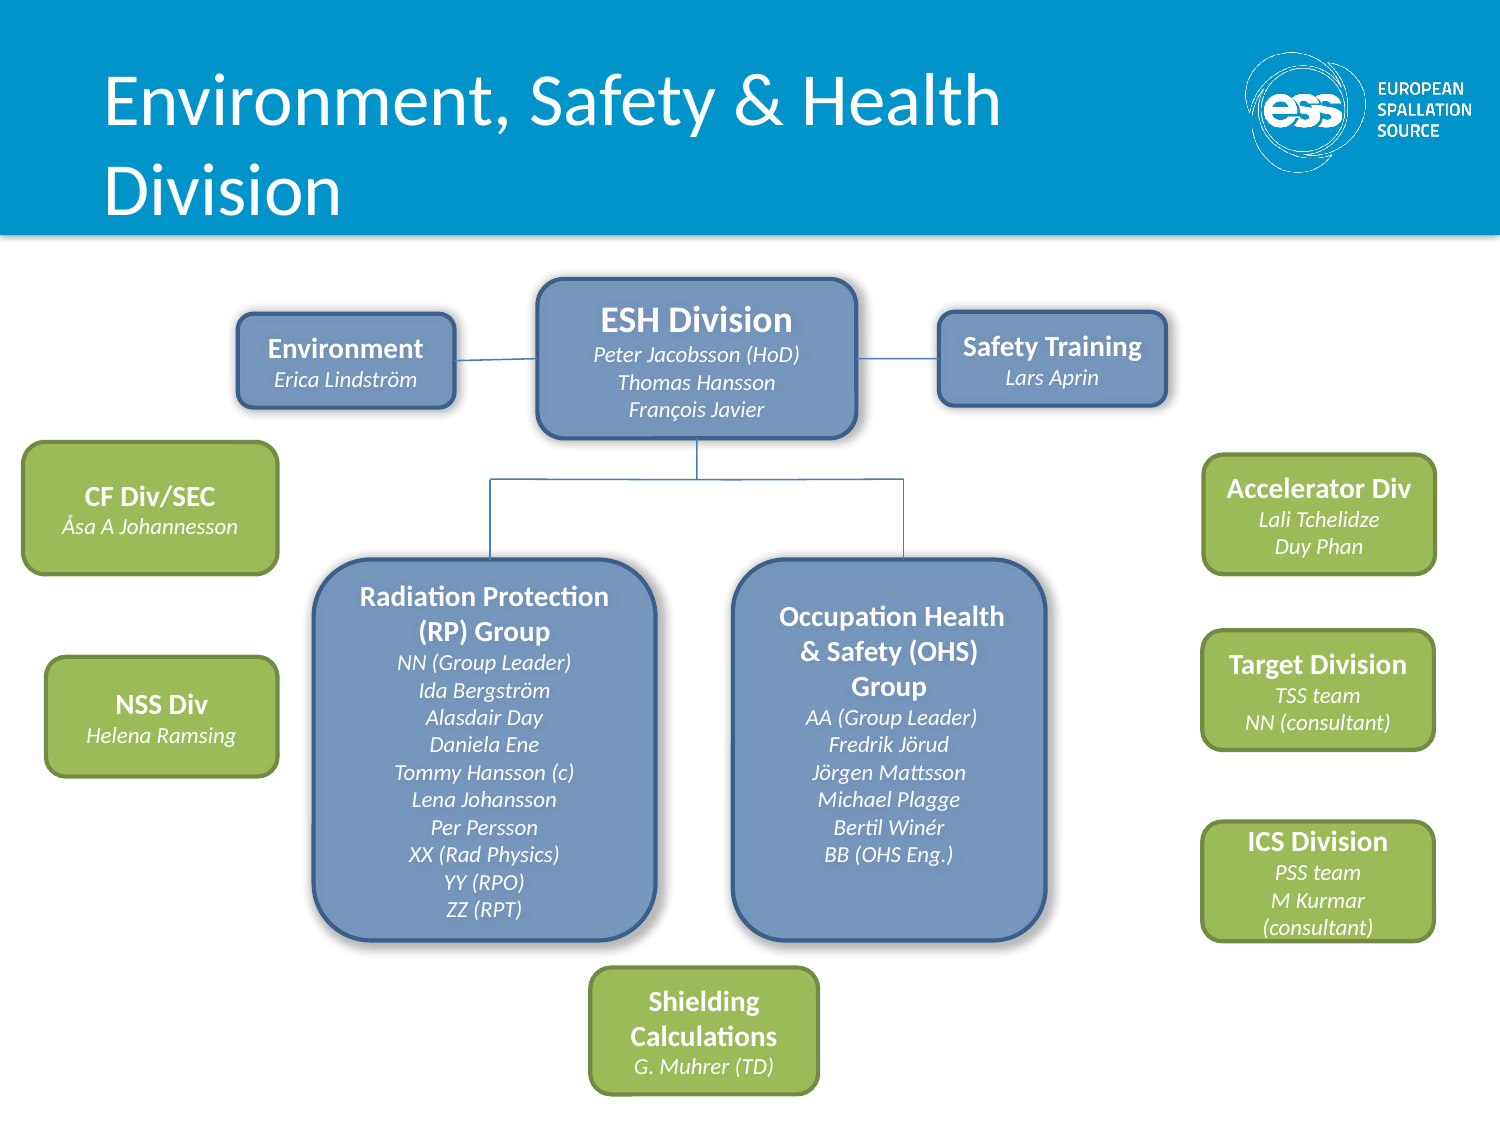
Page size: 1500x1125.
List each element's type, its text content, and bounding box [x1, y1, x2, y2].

picture [1443, 86, 1450, 93]
picture [1409, 104, 1415, 115]
text_box ICS Division PSS team M Kurmar (consultant) [1200, 819, 1437, 944]
picture [1389, 104, 1393, 115]
text_box Accelerator Div Lali Tchelidze Duy Phan [1201, 452, 1438, 577]
picture [1432, 125, 1438, 136]
text_box Radiation Protection (RP) Group NN (Group Leader) Ida Bergström Alasdair Day Daniela Ene Tommy Hansson (c) Lena Johansson Per Persson XX (Rad Physics) YY (RPO) ZZ (RPT) [311, 557, 658, 943]
text_box ESH Division Peter Jacobsson (HoD) Thomas Hansson François Javier [535, 276, 859, 441]
picture [1398, 109, 1406, 115]
text_box Safety Training Lars Aprin [936, 309, 1169, 408]
picture [1400, 83, 1407, 94]
text_box Target Division TSS team NN (consultant) [1200, 628, 1437, 753]
picture [1264, 94, 1342, 127]
picture [1436, 104, 1444, 115]
picture [1422, 125, 1428, 134]
text_box Shielding Calculations G. Muhrer (TD) [588, 965, 821, 1097]
text_box NSS Div Helena Ramsing [43, 654, 280, 779]
text_box Occupation Health & Safety (OHS) Group AA (Group Leader) Fredrik Jörud Jörgen Mattsson Michael Plagge Bertil Winér BB (OHS Eng.) [730, 557, 1048, 943]
text_box Environment Erica Lindström [235, 311, 457, 410]
picture [1379, 83, 1385, 94]
text_box Environment, Safety & Health Division [88, 42, 1212, 238]
picture [1418, 104, 1423, 115]
text_box CF Div/SEC Åsa A Johannesson [20, 439, 280, 577]
picture [1454, 83, 1458, 94]
picture [1423, 83, 1430, 94]
